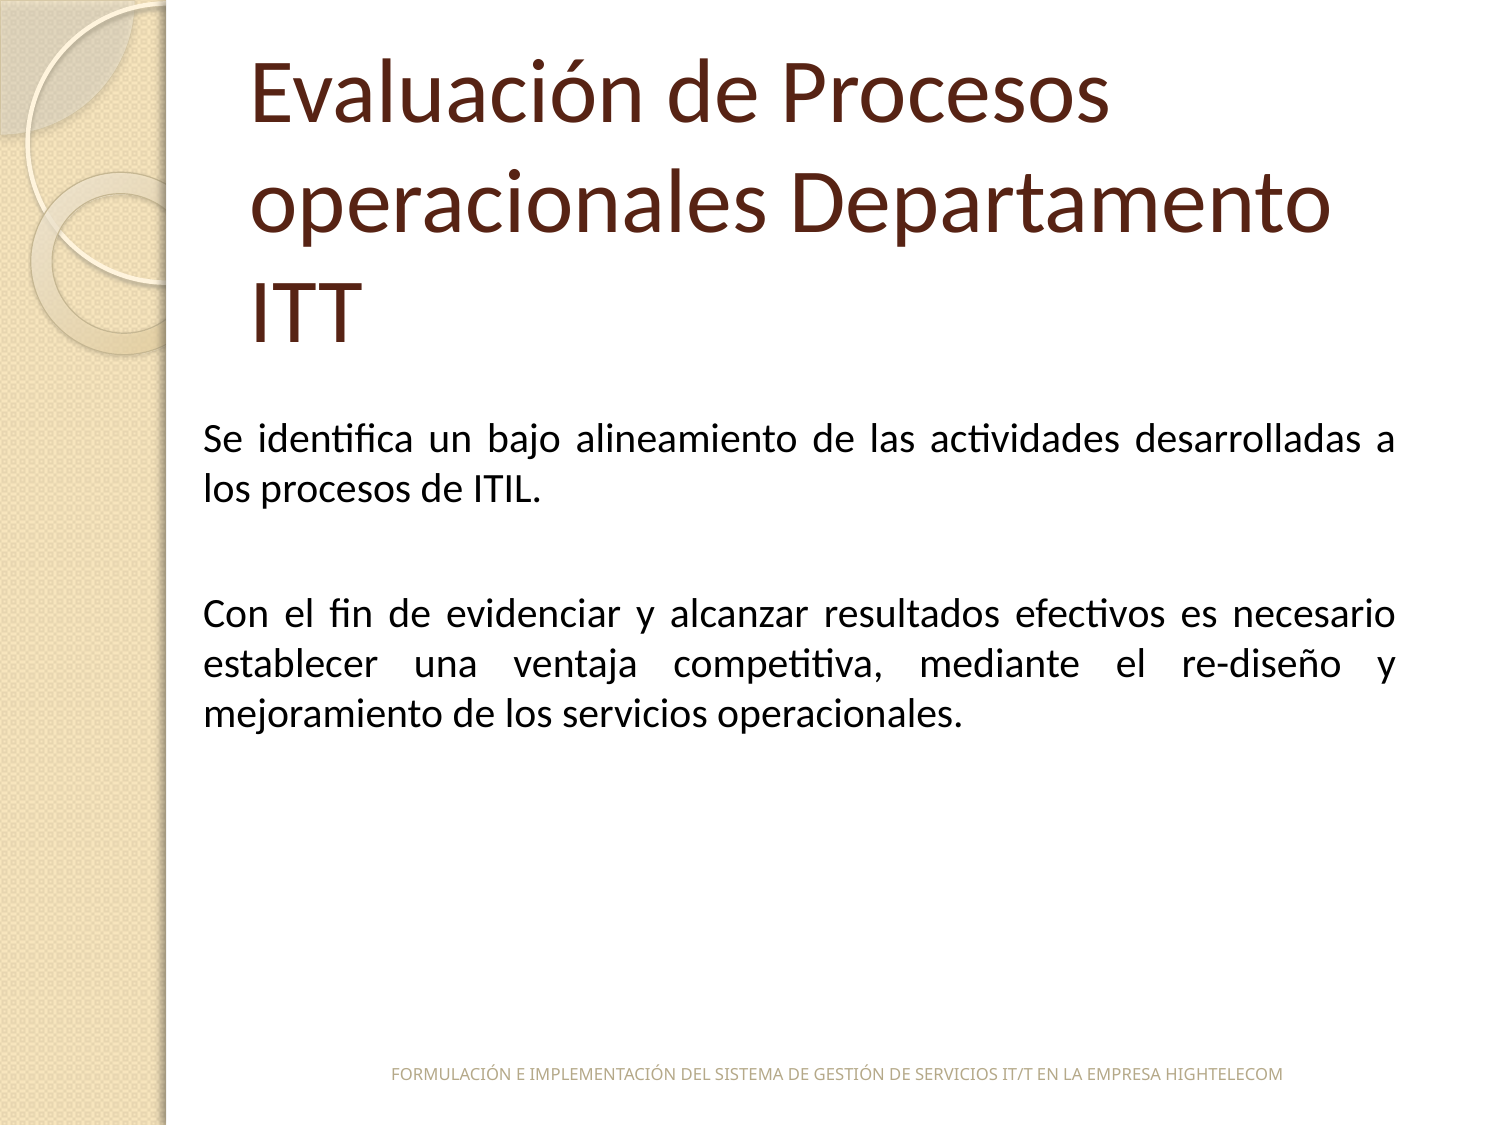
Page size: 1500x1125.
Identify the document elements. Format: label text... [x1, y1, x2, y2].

footer FORMULACIÓN E IMPLEMENTACIÓN DEL SISTEMA DE GESTIÓN DE SERVICIOS IT/T EN LA EMPRESA HIGHTELECOM [376, 1048, 1427, 1111]
title Evaluación de Procesos operacionales Departamento ITT [234, 101, 1465, 290]
list Se identifica un bajo alineamiento de las actividades desarrolladas a los procesos de ITIL. Con el fin de evidenciar y alcanzar resultados efectivos es necesario establecer una ventaja competitiva, mediante el re-diseño y mejoramiento de los servicios operacionales. [174, 403, 1412, 1125]
